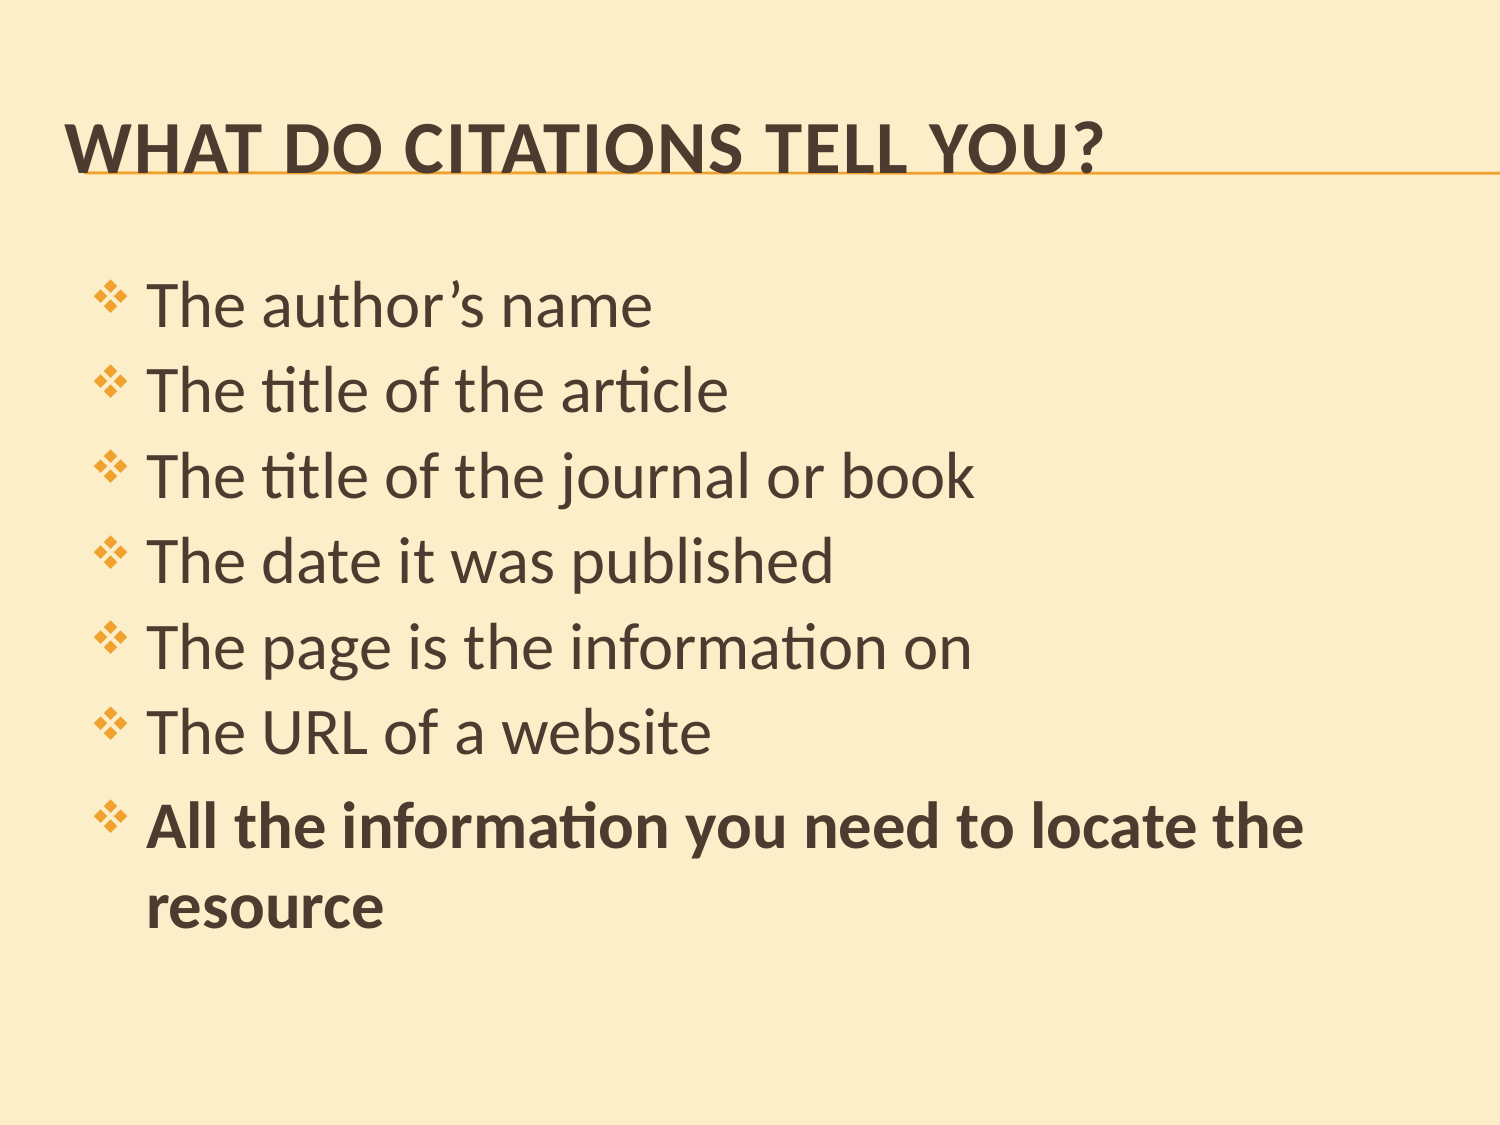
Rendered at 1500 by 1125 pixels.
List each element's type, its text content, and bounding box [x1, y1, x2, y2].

title What Do Citations Tell You? [50, 75, 1475, 213]
list The author’s name The title of the article The title of the journal or book The date it was published The page is the information on The URL of a website All the information you need to locate the resource [75, 262, 1500, 1005]
